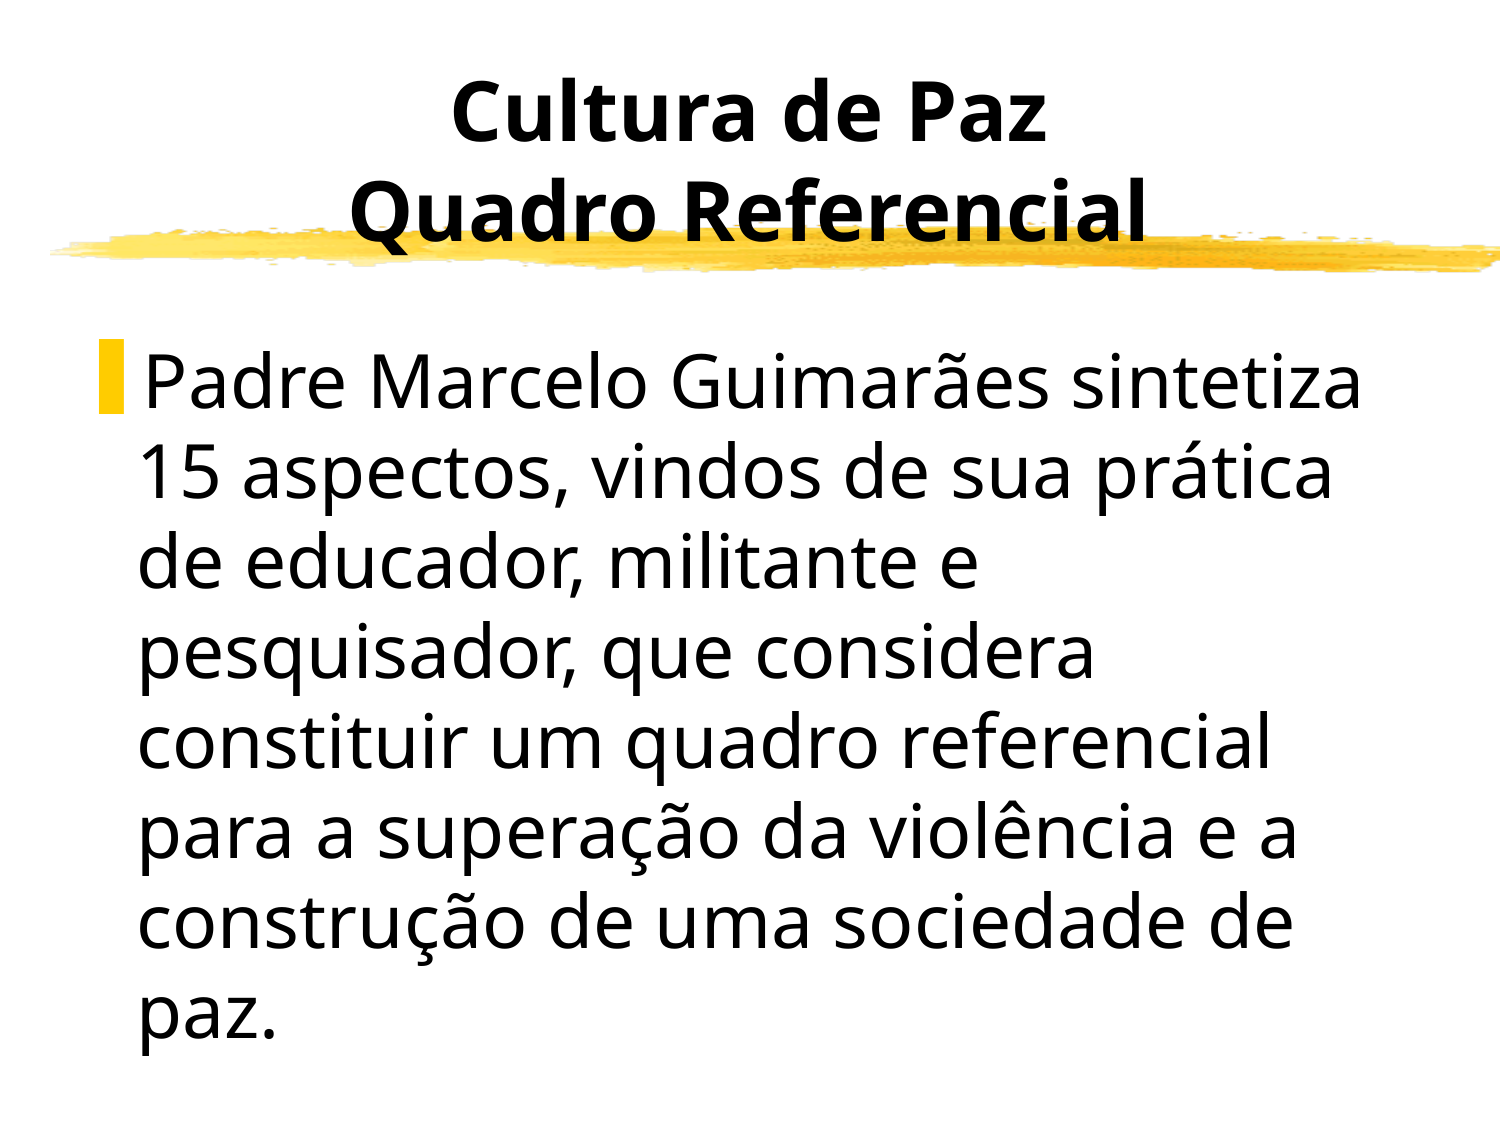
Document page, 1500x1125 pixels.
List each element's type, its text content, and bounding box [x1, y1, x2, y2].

list Padre Marcelo Guimarães sintetiza 15 aspectos, vindos de sua prática de educador, militante e pesquisador, que considera constituir um quadro referencial para a superação da violência e a construção de uma sociedade de paz. [64, 326, 1407, 1070]
title Cultura de Paz Quadro Referencial [17, 0, 1481, 266]
picture [50, 215, 1500, 284]
